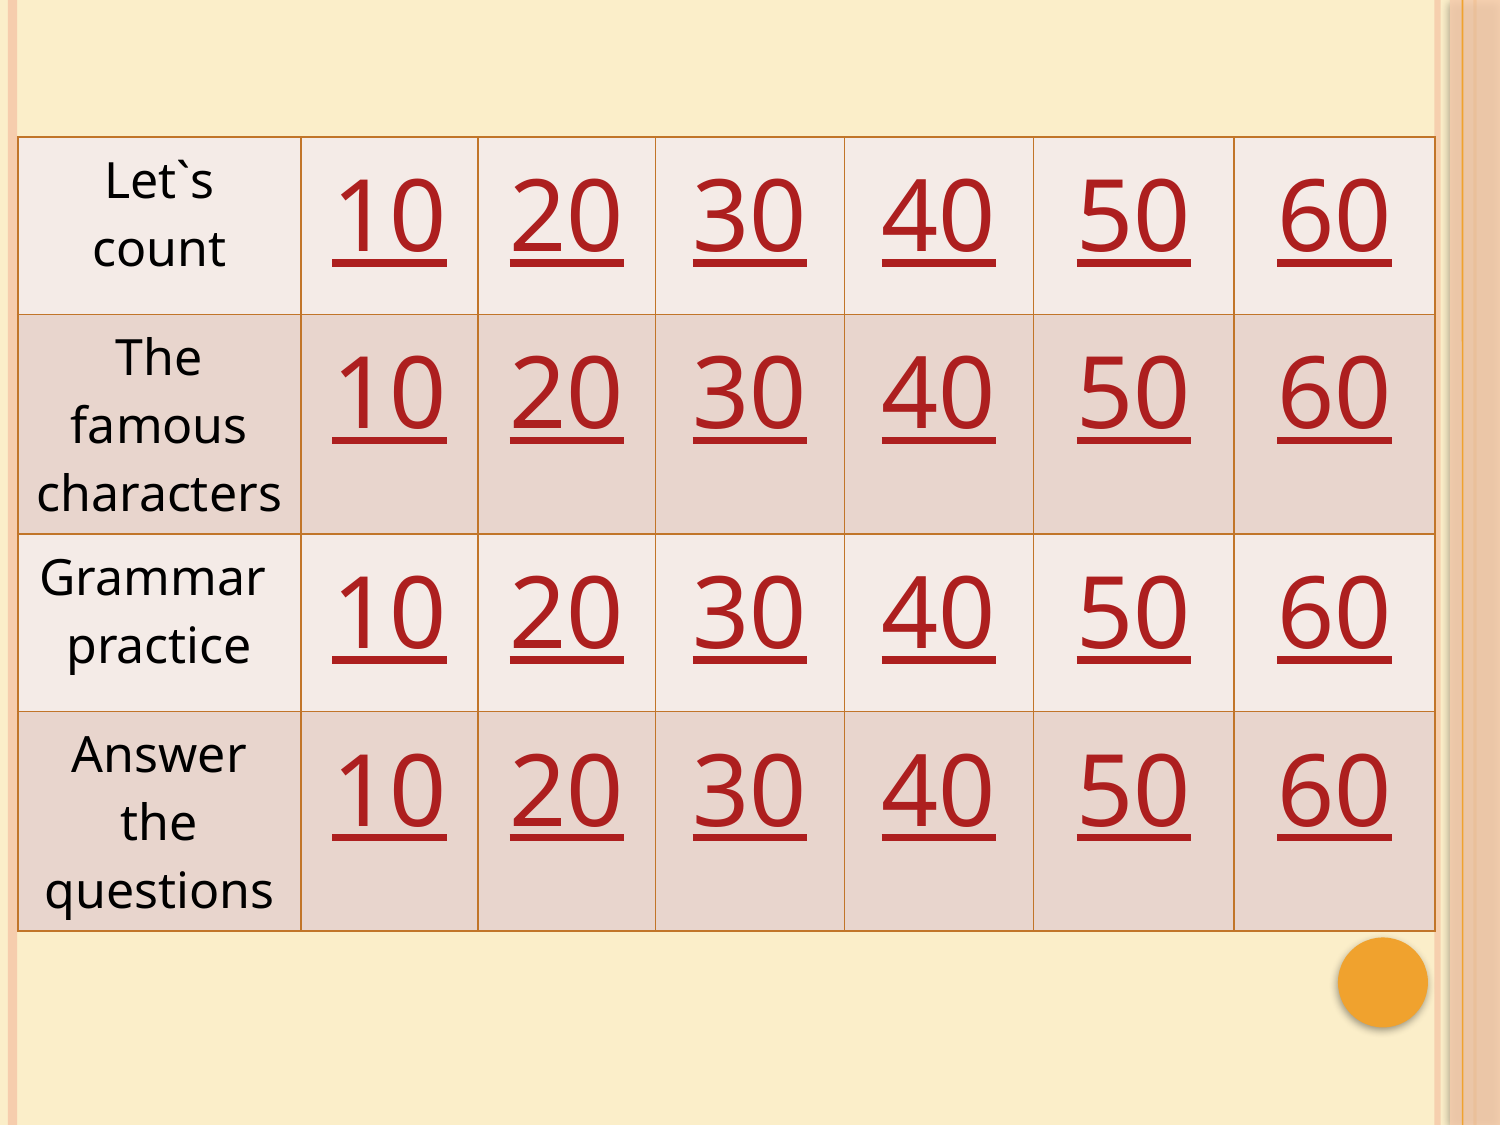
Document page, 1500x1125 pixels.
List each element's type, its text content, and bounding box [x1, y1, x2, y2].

table_cell 60 [1235, 315, 1434, 533]
table_cell 20 [479, 712, 655, 930]
table_cell The famous characters [19, 315, 300, 533]
table_header 40 [845, 138, 1033, 314]
table_header 30 [656, 138, 844, 314]
table_header Let`s count [19, 138, 300, 314]
table_cell 30 [656, 315, 844, 533]
table_header 50 [1034, 138, 1233, 314]
table_cell 10 [302, 535, 477, 711]
table_cell 20 [479, 535, 655, 711]
table_cell 30 [656, 712, 844, 930]
table_cell 20 [479, 315, 655, 533]
table_cell 50 [1034, 712, 1233, 930]
table_cell 10 [302, 315, 477, 533]
table_cell 50 [1034, 535, 1233, 711]
table_header 20 [479, 138, 655, 314]
table_header 10 [302, 138, 477, 314]
table_cell Grammar practice [19, 535, 300, 711]
table_cell 60 [1235, 712, 1434, 930]
table_cell Answer the questions [19, 712, 300, 930]
table_cell 30 [656, 535, 844, 711]
table_header 60 [1235, 138, 1434, 314]
table_cell 60 [1235, 535, 1434, 711]
table_cell 40 [845, 535, 1033, 711]
table_cell 50 [1034, 315, 1233, 533]
table_cell 40 [845, 712, 1033, 930]
table_cell 40 [845, 315, 1033, 533]
table_cell 10 [302, 712, 477, 930]
